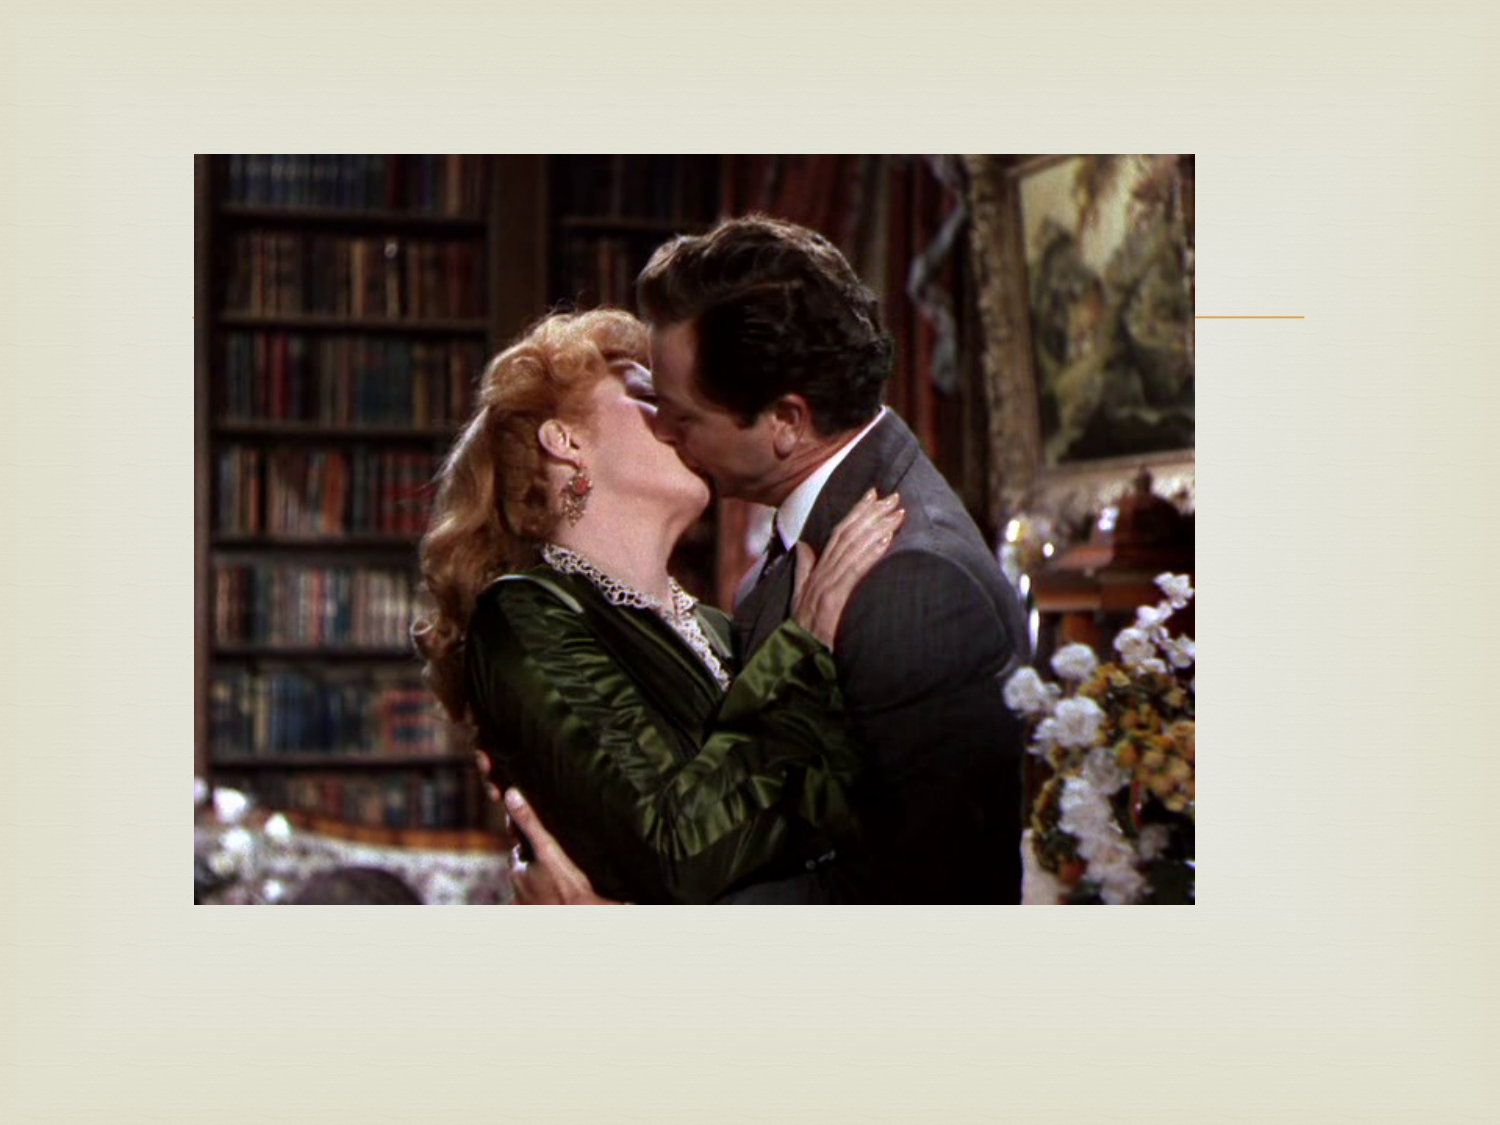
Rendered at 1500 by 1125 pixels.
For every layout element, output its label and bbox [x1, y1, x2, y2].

picture [194, 153, 1196, 905]
